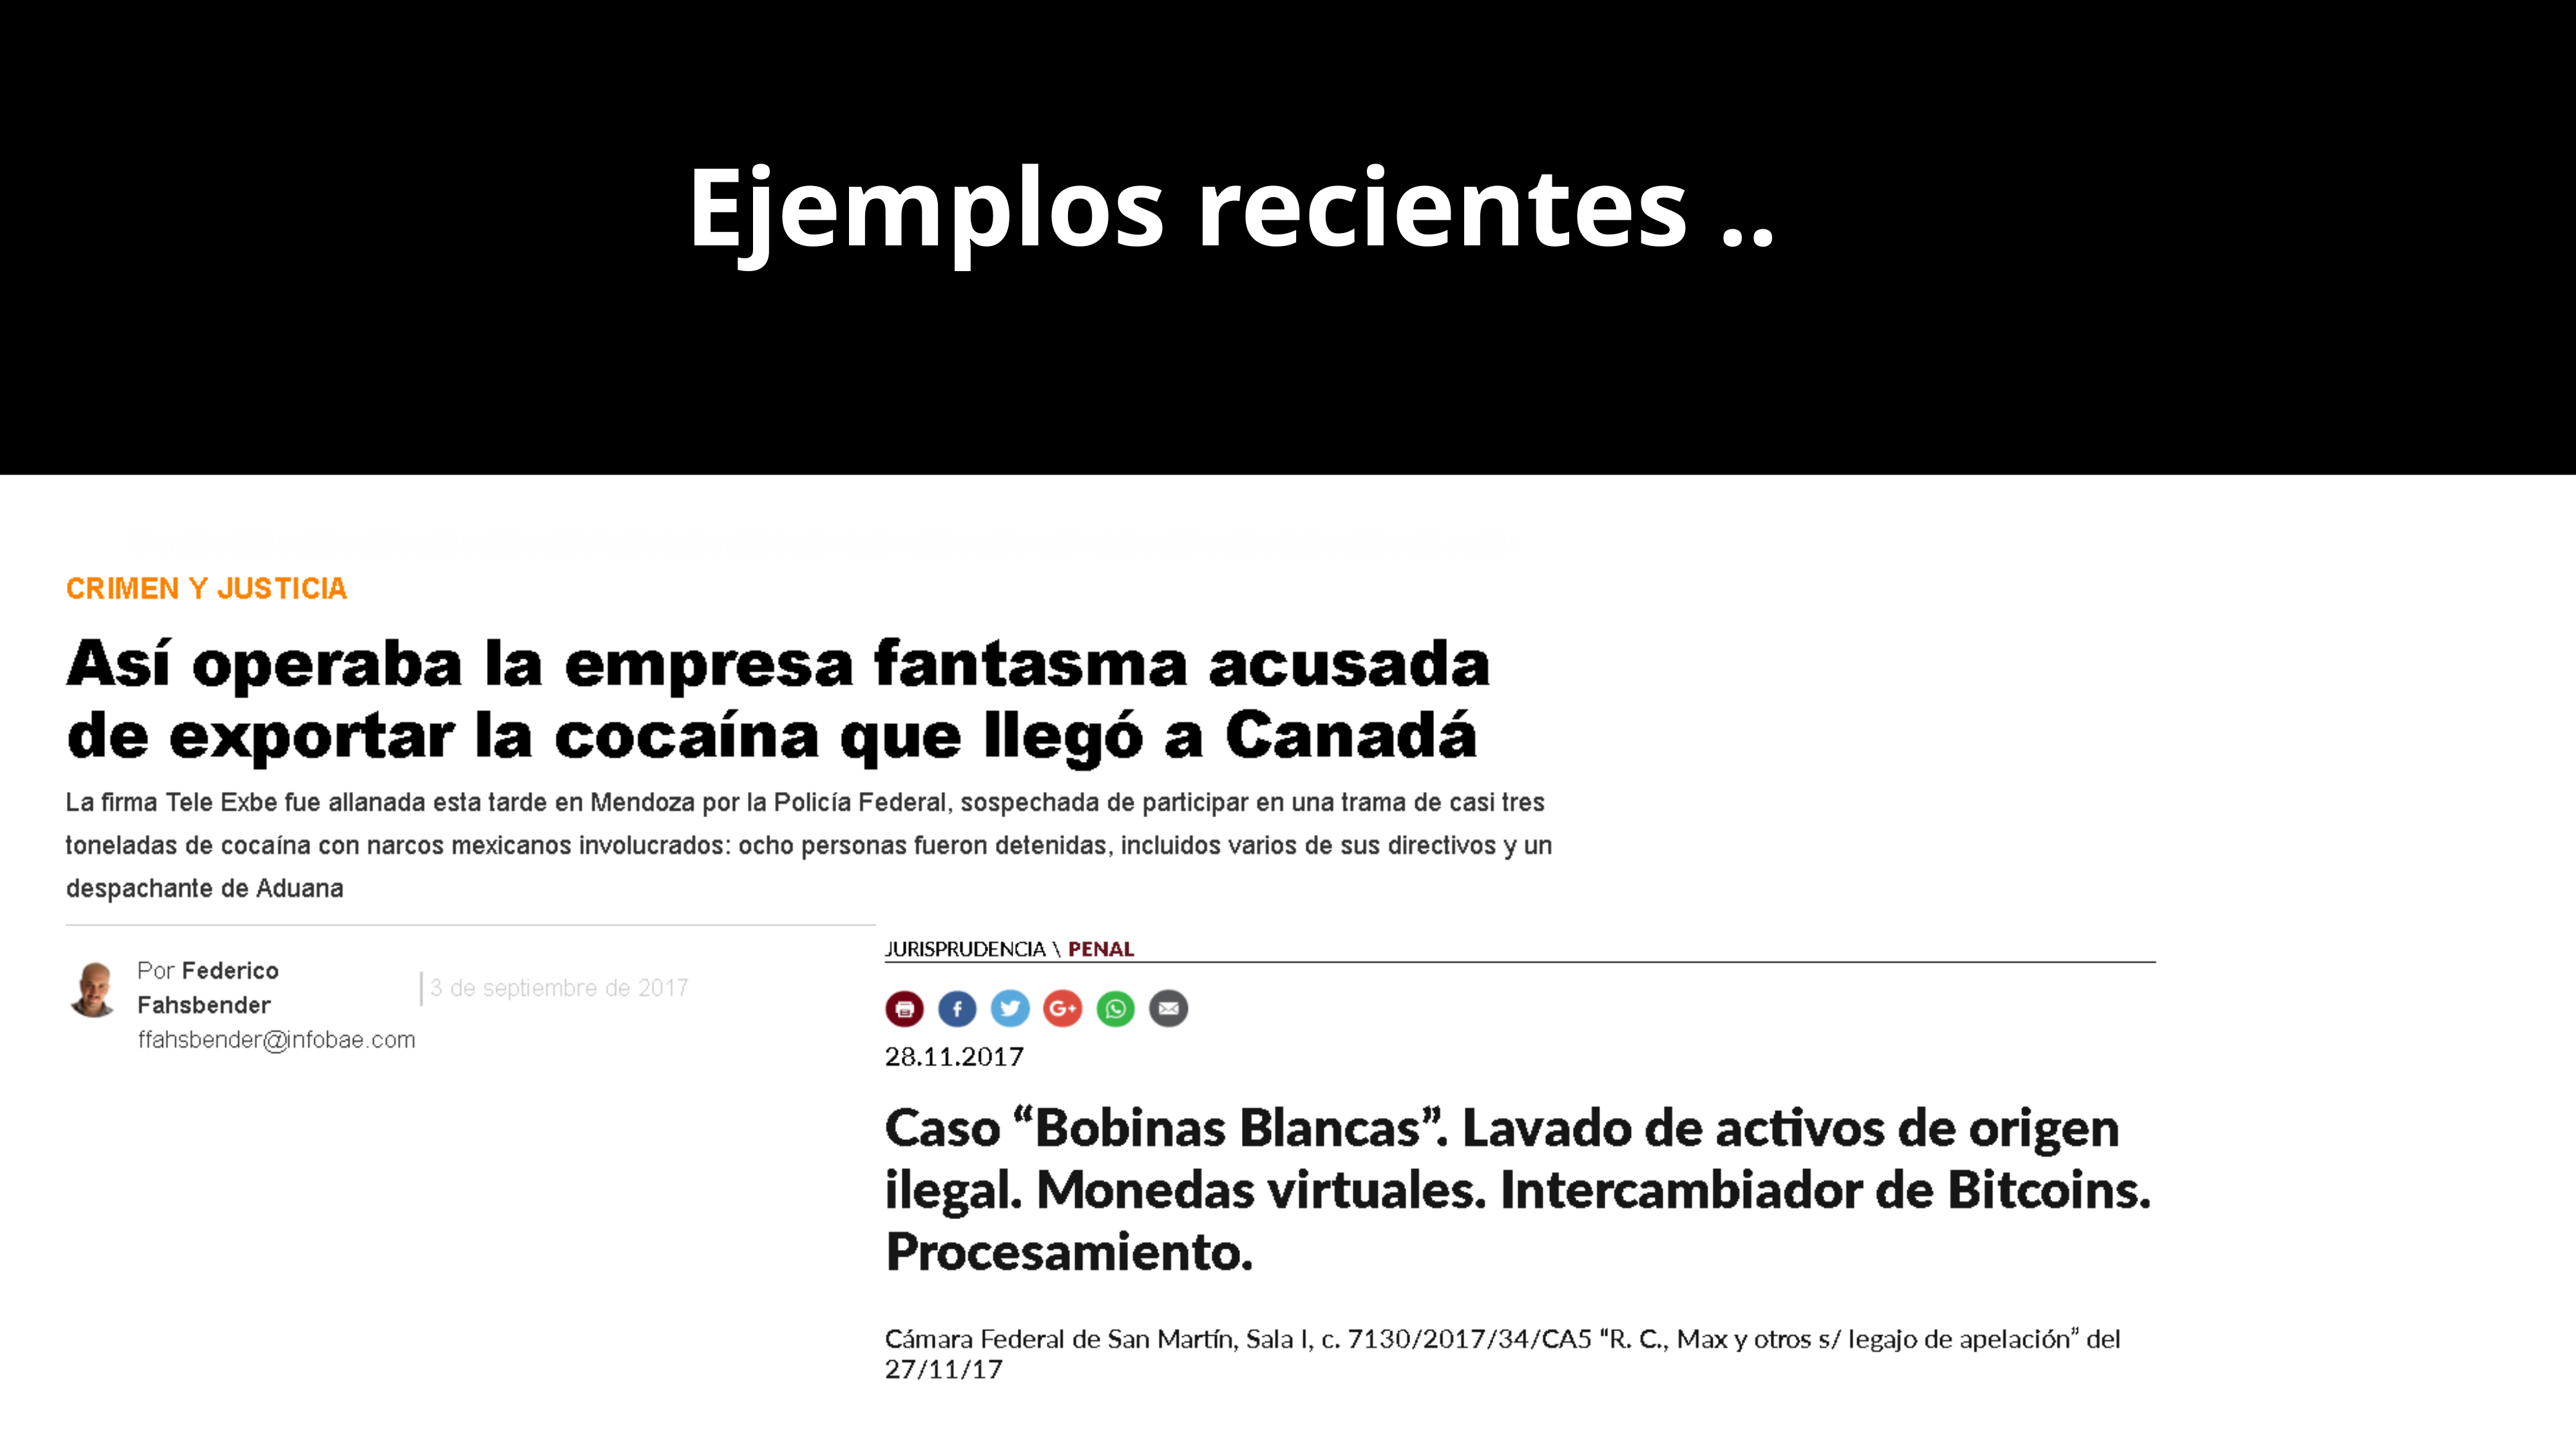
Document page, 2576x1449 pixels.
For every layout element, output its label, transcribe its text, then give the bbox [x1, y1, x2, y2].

picture [61, 533, 2163, 1414]
text_box Ejemplos recientes .. [372, 147, 2120, 274]
text_box [0, 0, 2576, 475]
